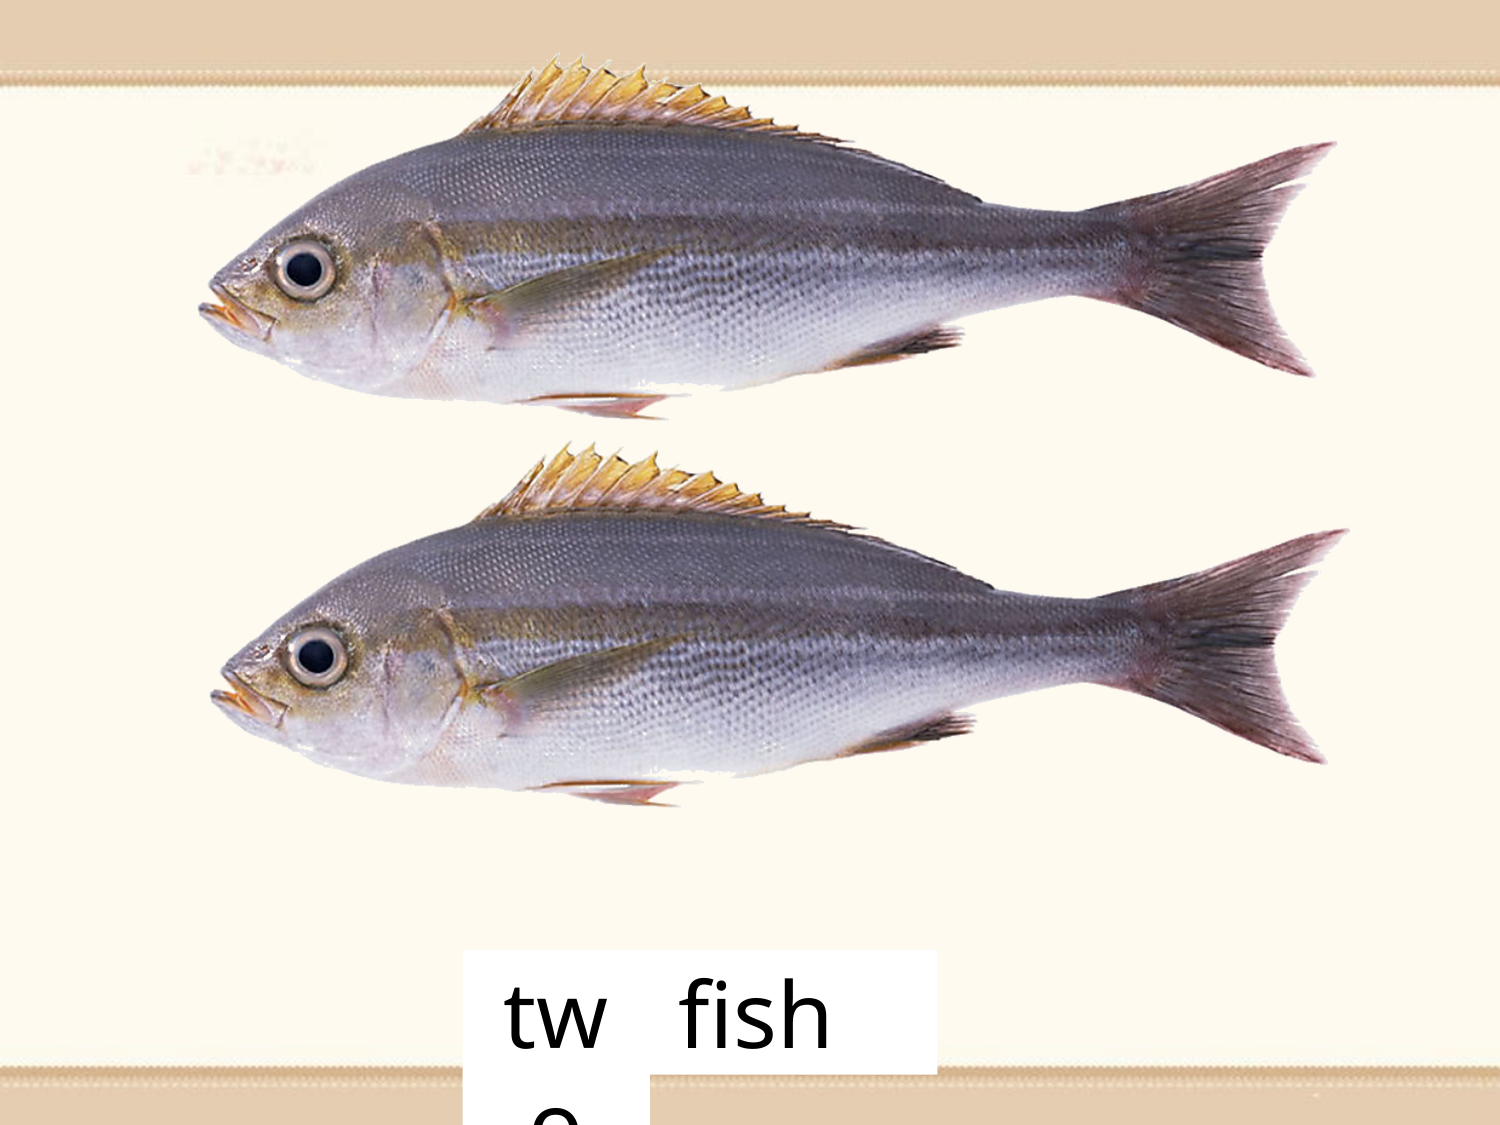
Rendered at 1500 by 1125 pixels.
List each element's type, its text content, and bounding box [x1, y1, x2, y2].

text_box a fish [650, 949, 938, 1075]
picture [0, 0, 1500, 1125]
text_box two [462, 949, 650, 1125]
